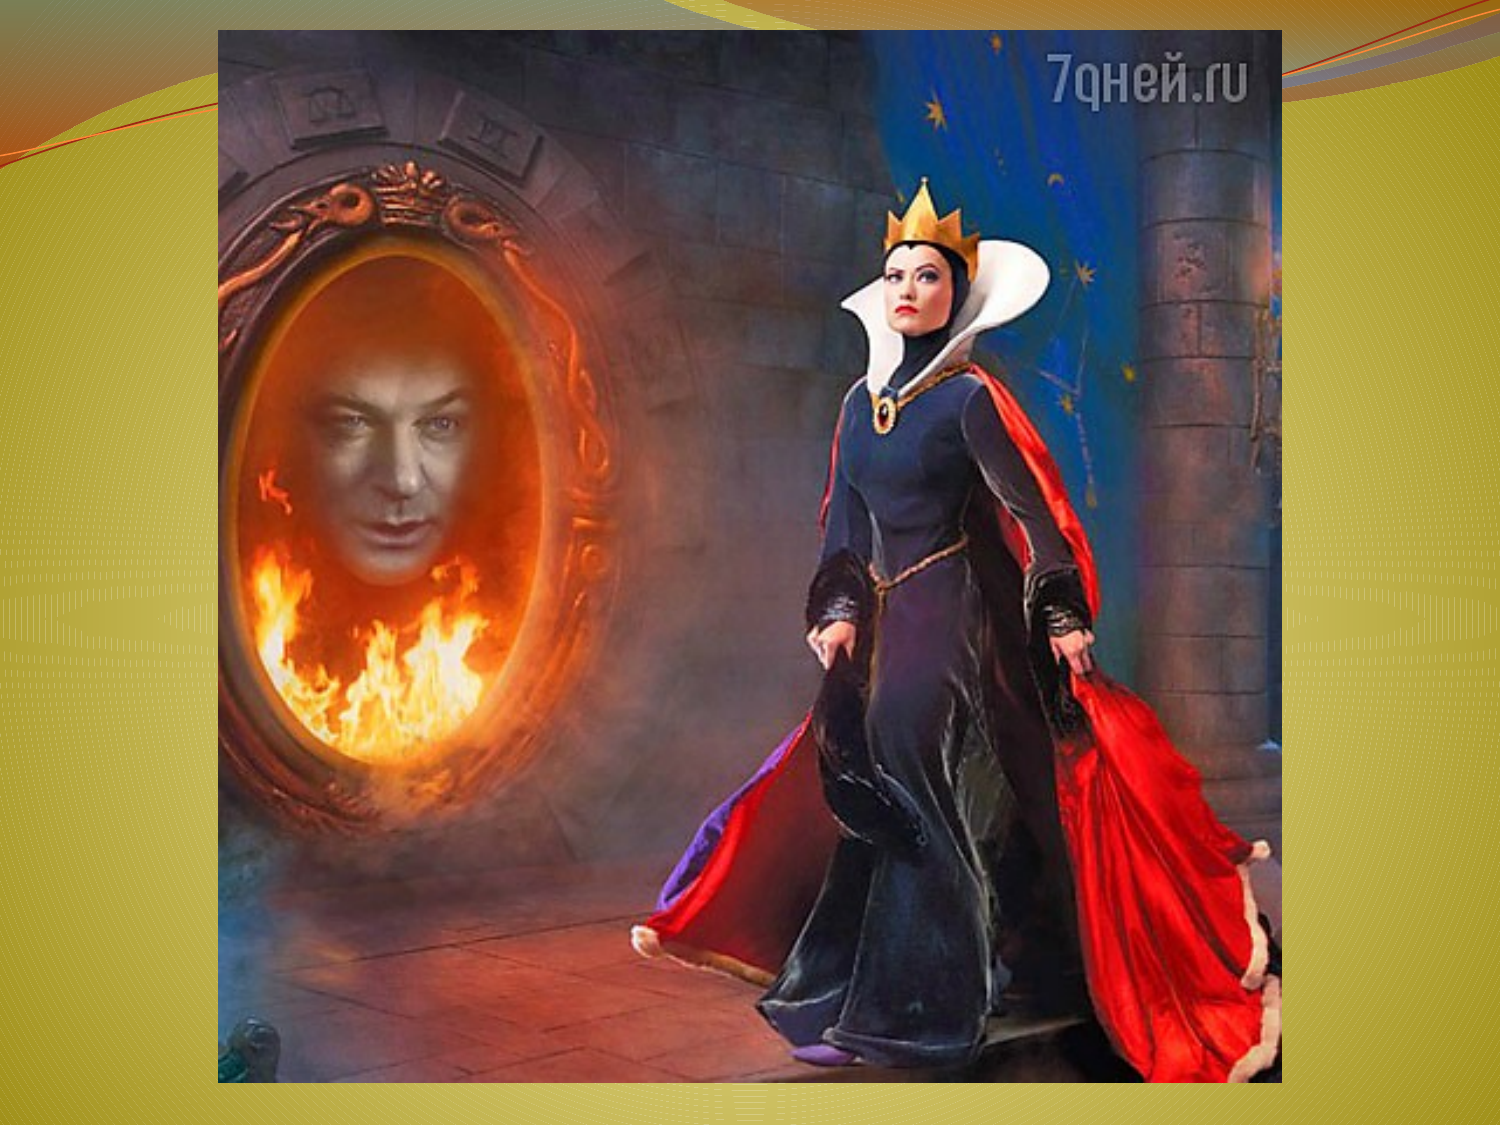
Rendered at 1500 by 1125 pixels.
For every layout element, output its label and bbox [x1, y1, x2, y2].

picture [218, 30, 1282, 1083]
